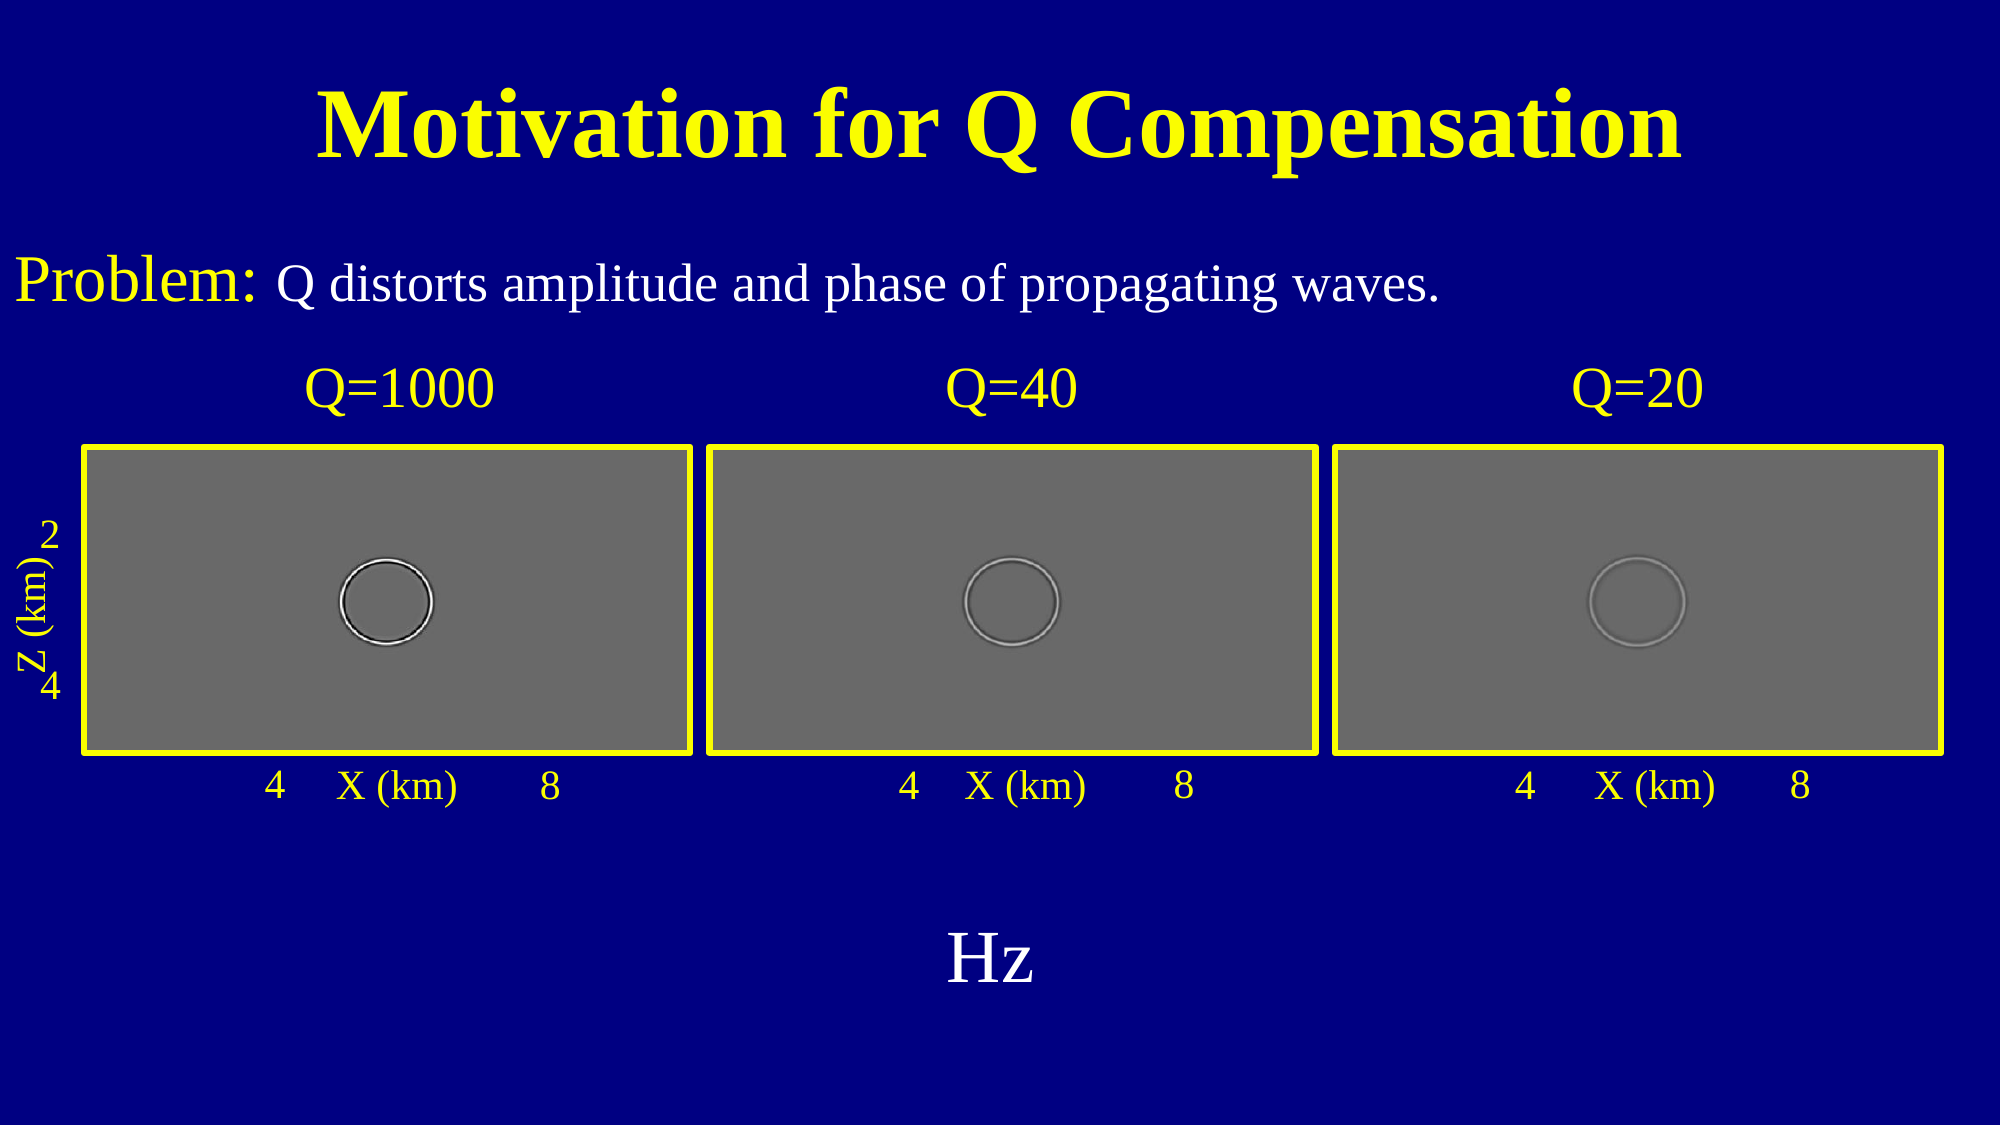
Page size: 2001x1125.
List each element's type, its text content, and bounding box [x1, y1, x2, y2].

text_box Motivation for Q Compensation [0, 50, 2000, 185]
text_box Problem: Q distorts amplitude and phase of propagating waves. [0, 227, 2000, 323]
picture [712, 449, 1313, 498]
picture [86, 449, 688, 498]
picture [1337, 449, 1939, 751]
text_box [274, 341, 1764, 428]
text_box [0, 498, 1850, 816]
